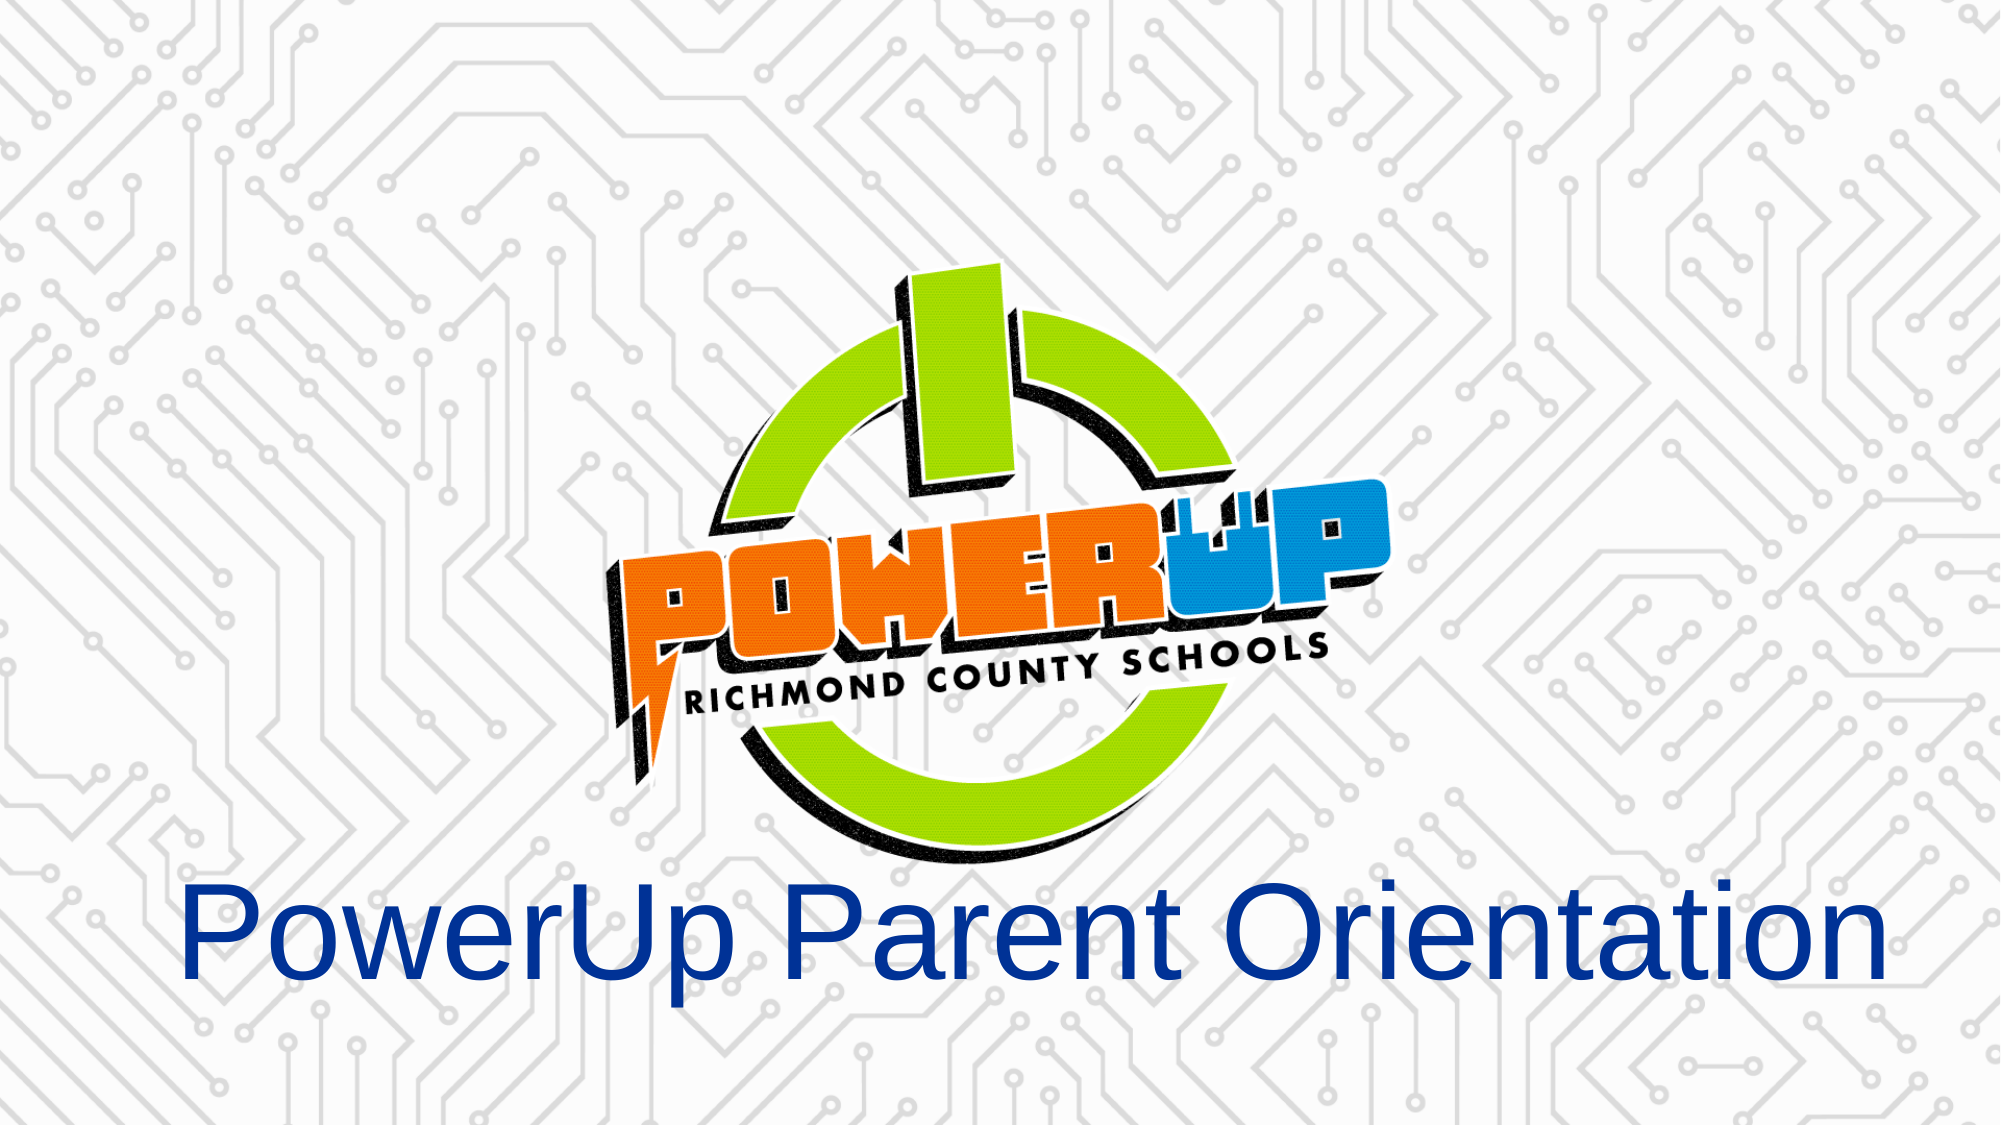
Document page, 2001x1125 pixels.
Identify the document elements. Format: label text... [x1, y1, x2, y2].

picture [0, 0, 2001, 1125]
title PowerUp Parent Orientation [49, 719, 2000, 1017]
